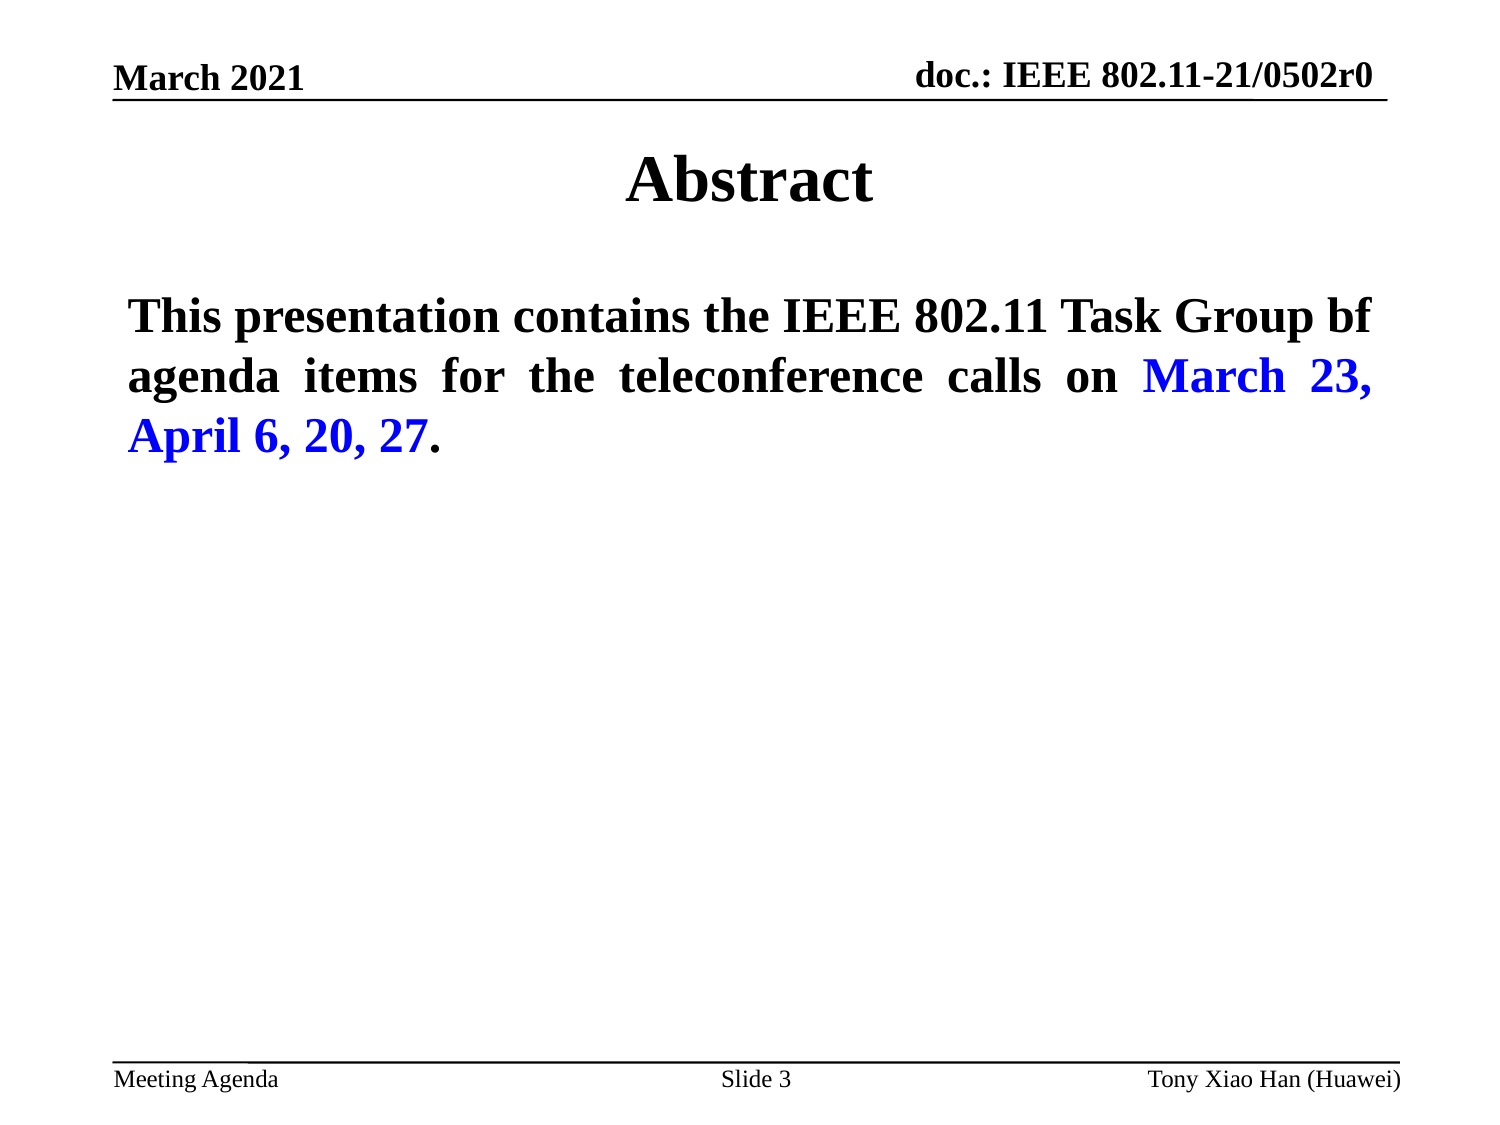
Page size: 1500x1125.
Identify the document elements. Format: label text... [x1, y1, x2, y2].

text_box This presentation contains the IEEE 802.11 Task Group bf agenda items for the teleconference calls on March 23, April 6, 20, 27. [112, 274, 1388, 950]
footer Tony Xiao Han (Huawei) [999, 1061, 1402, 1093]
text_box Abstract [112, 87, 1388, 263]
slide_number Slide 3 [712, 1061, 800, 1093]
